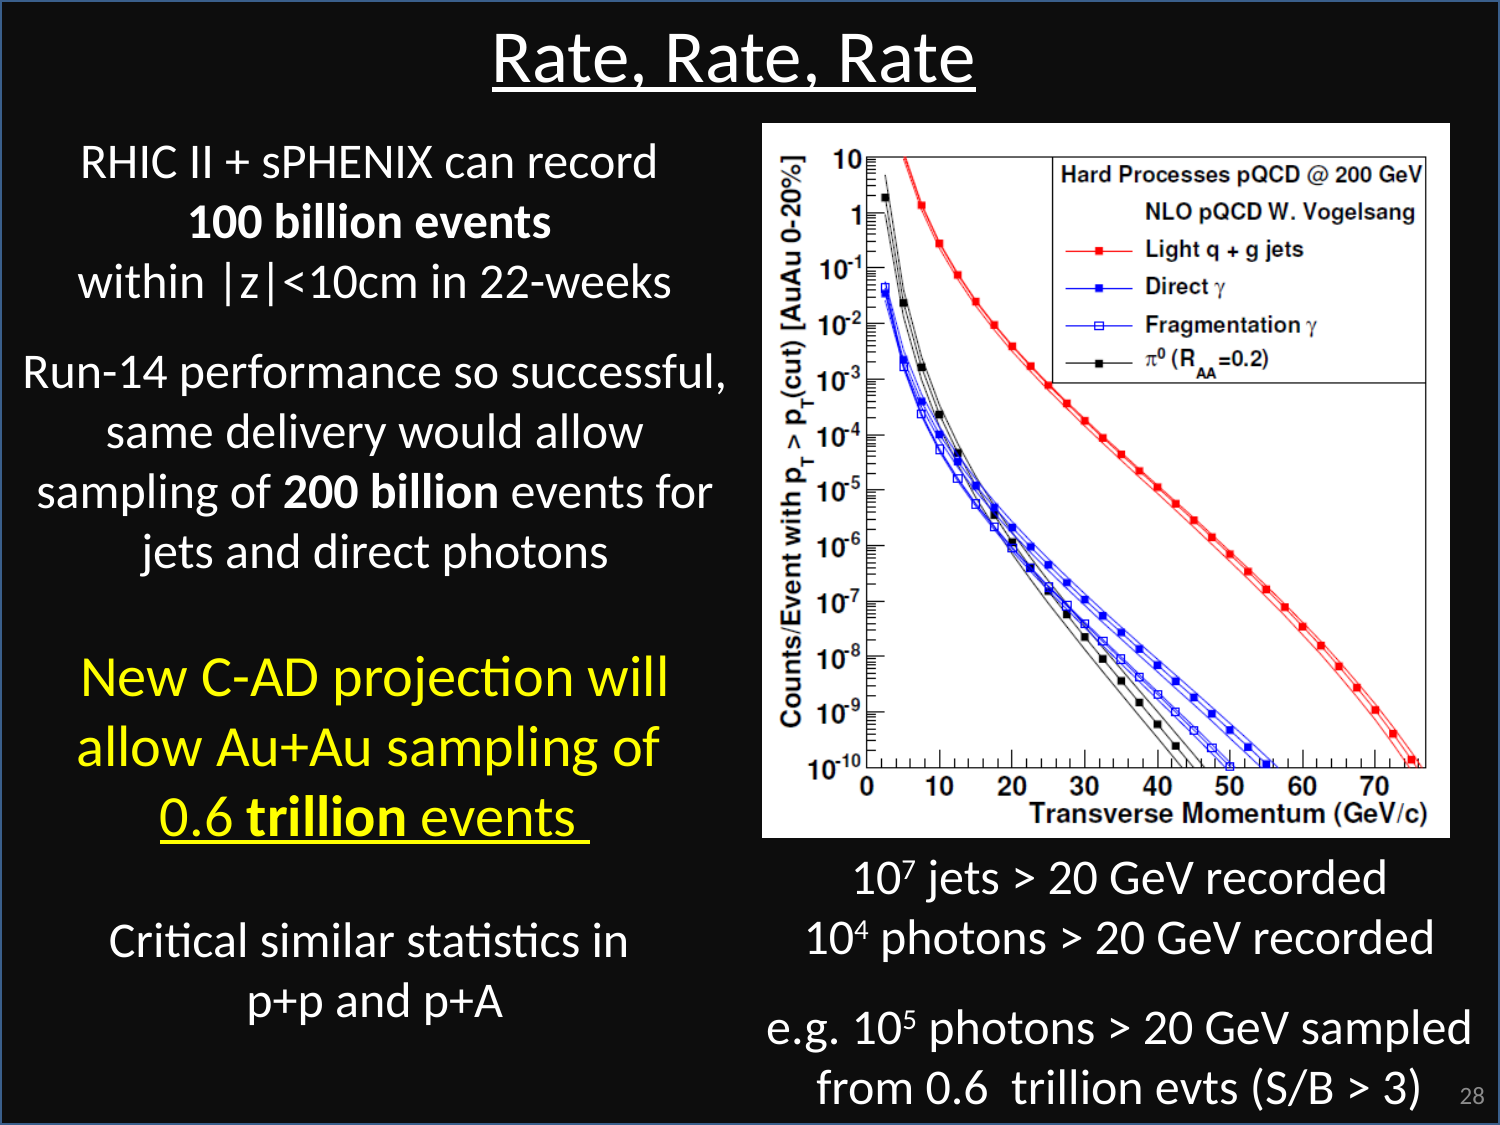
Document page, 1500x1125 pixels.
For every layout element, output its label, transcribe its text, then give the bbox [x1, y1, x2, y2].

text_box 107 jets > 20 GeV recorded 104 photons > 20 GeV recorded e.g. 105 photons > 20 GeV sampled from 0.6 trillion evts (S/B > 3) [726, 837, 1500, 1123]
text_box RHIC II + sPHENIX can record 100 billion events within |z|<10cm in 22-weeks Run-14 performance so successful, same delivery would allow sampling of 200 billion events for jets and direct photons New C-AD projection will allow Au+Au sampling of 0.6 trillion events Critical similar statistics in p+p and p+A [0, 120, 750, 1036]
picture [762, 123, 1451, 838]
text_box Rate, Rate, Rate [477, 0, 991, 105]
